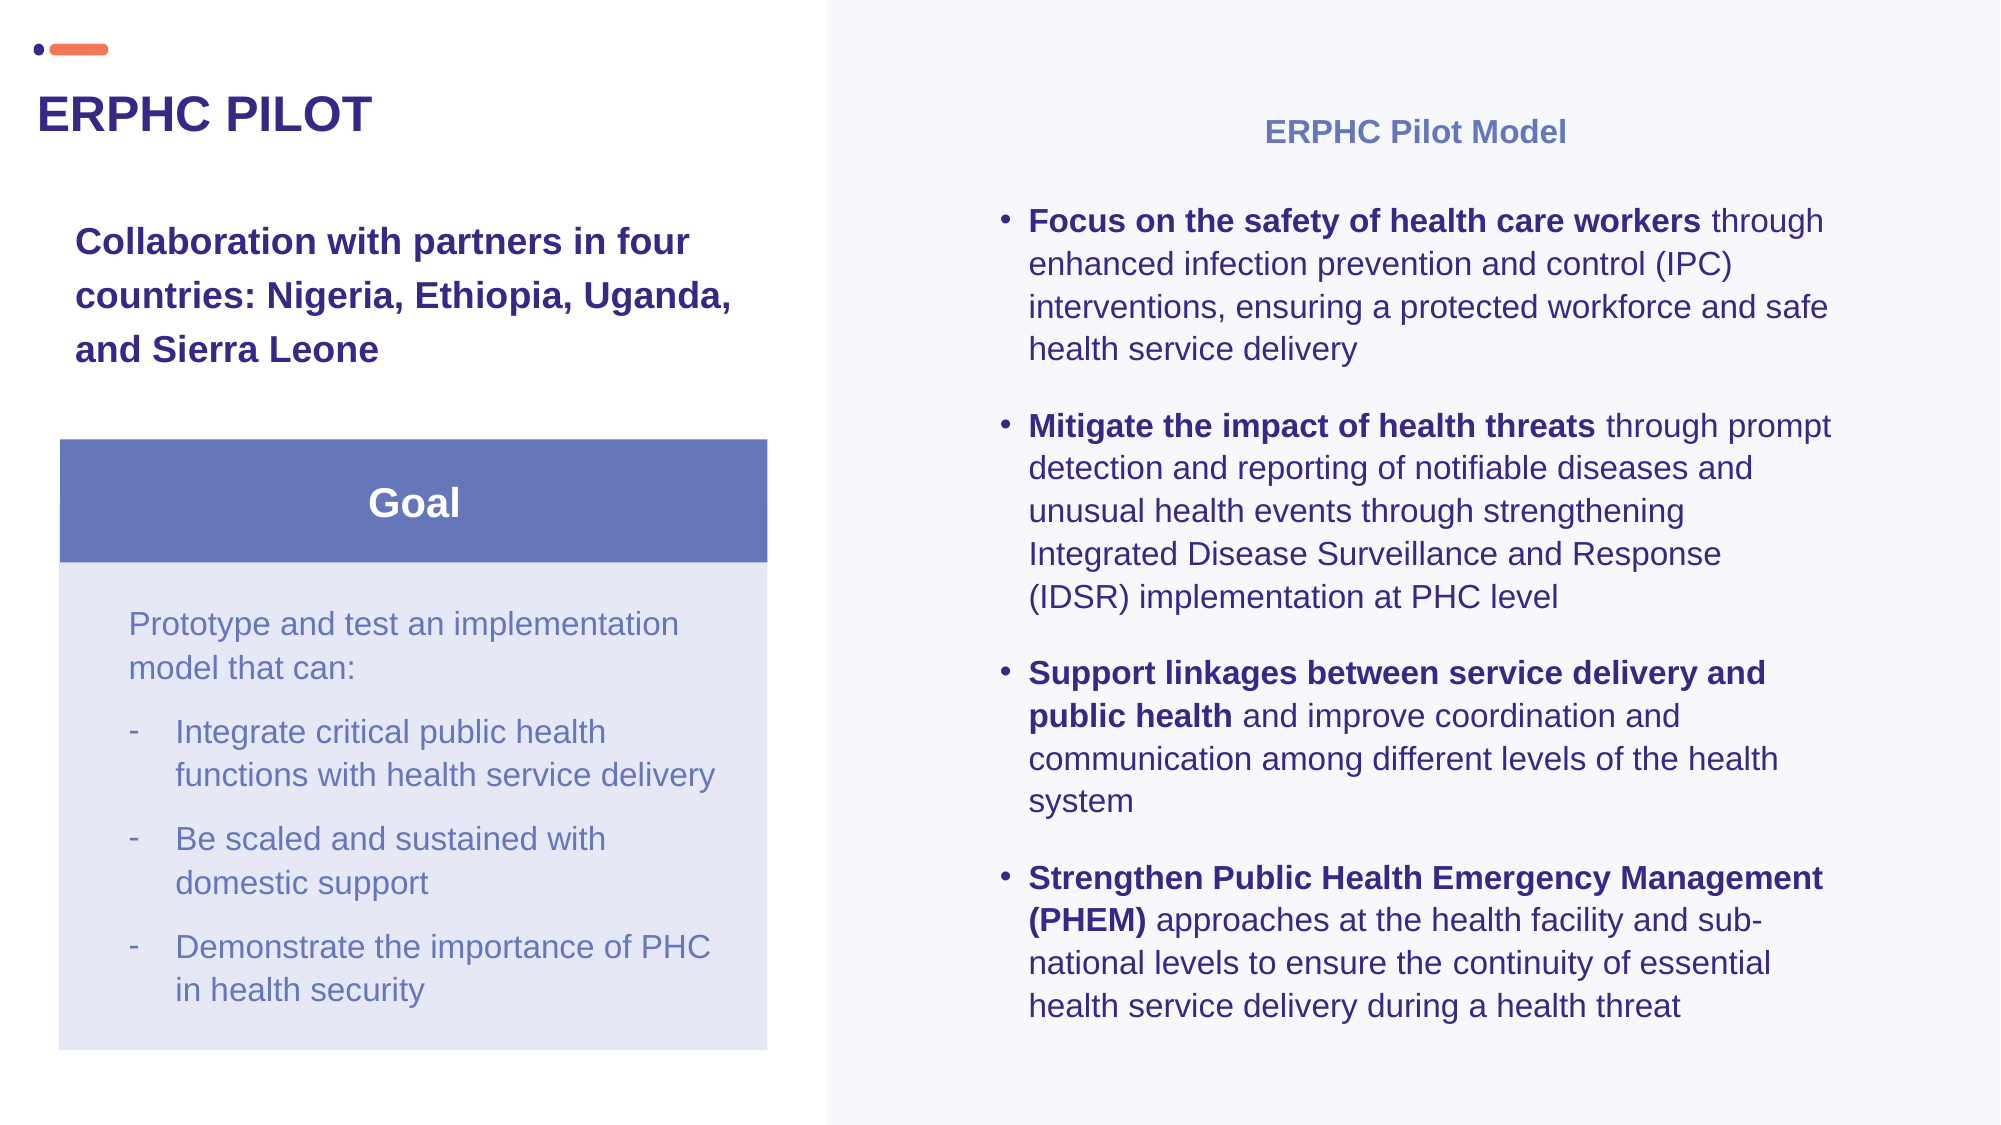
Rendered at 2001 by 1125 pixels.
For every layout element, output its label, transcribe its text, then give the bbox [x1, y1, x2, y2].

text_box [57, 502, 768, 1051]
list Collaboration with partners in four countries: Nigeria, Ethiopia, Uganda, and Sierra Leone [60, 229, 769, 437]
text_box [59, 438, 768, 563]
text_box Goal [192, 468, 637, 534]
text_box ERPHC Pilot Model Focus on the safety of health care workers through enhanced infection prevention and control (IPC) interventions, ensuring a protected workforce and safe health service delivery Mitigate the impact of health threats through prompt detection and reporting of notifiable diseases and unusual health events through strengthening Integrated Disease Surveillance and Response (IDSR) implementation at PHC level Support linkages between service delivery and public health and improve coordination and communication among different levels of the health system Strengthen Public Health Emergency Management (PHEM) approaches at the health facility and sub-national levels to ensure the continuity of essential health service delivery during a health threat [984, 100, 1848, 660]
text_box Prototype and test an implementation model that can: Integrate critical public health functions with health service delivery Be scaled and sustained with domestic support Demonstrate the importance of PHC in health security [113, 591, 743, 1020]
text_box ERPHC Pilot [36, 87, 1762, 229]
picture [33, 43, 109, 56]
